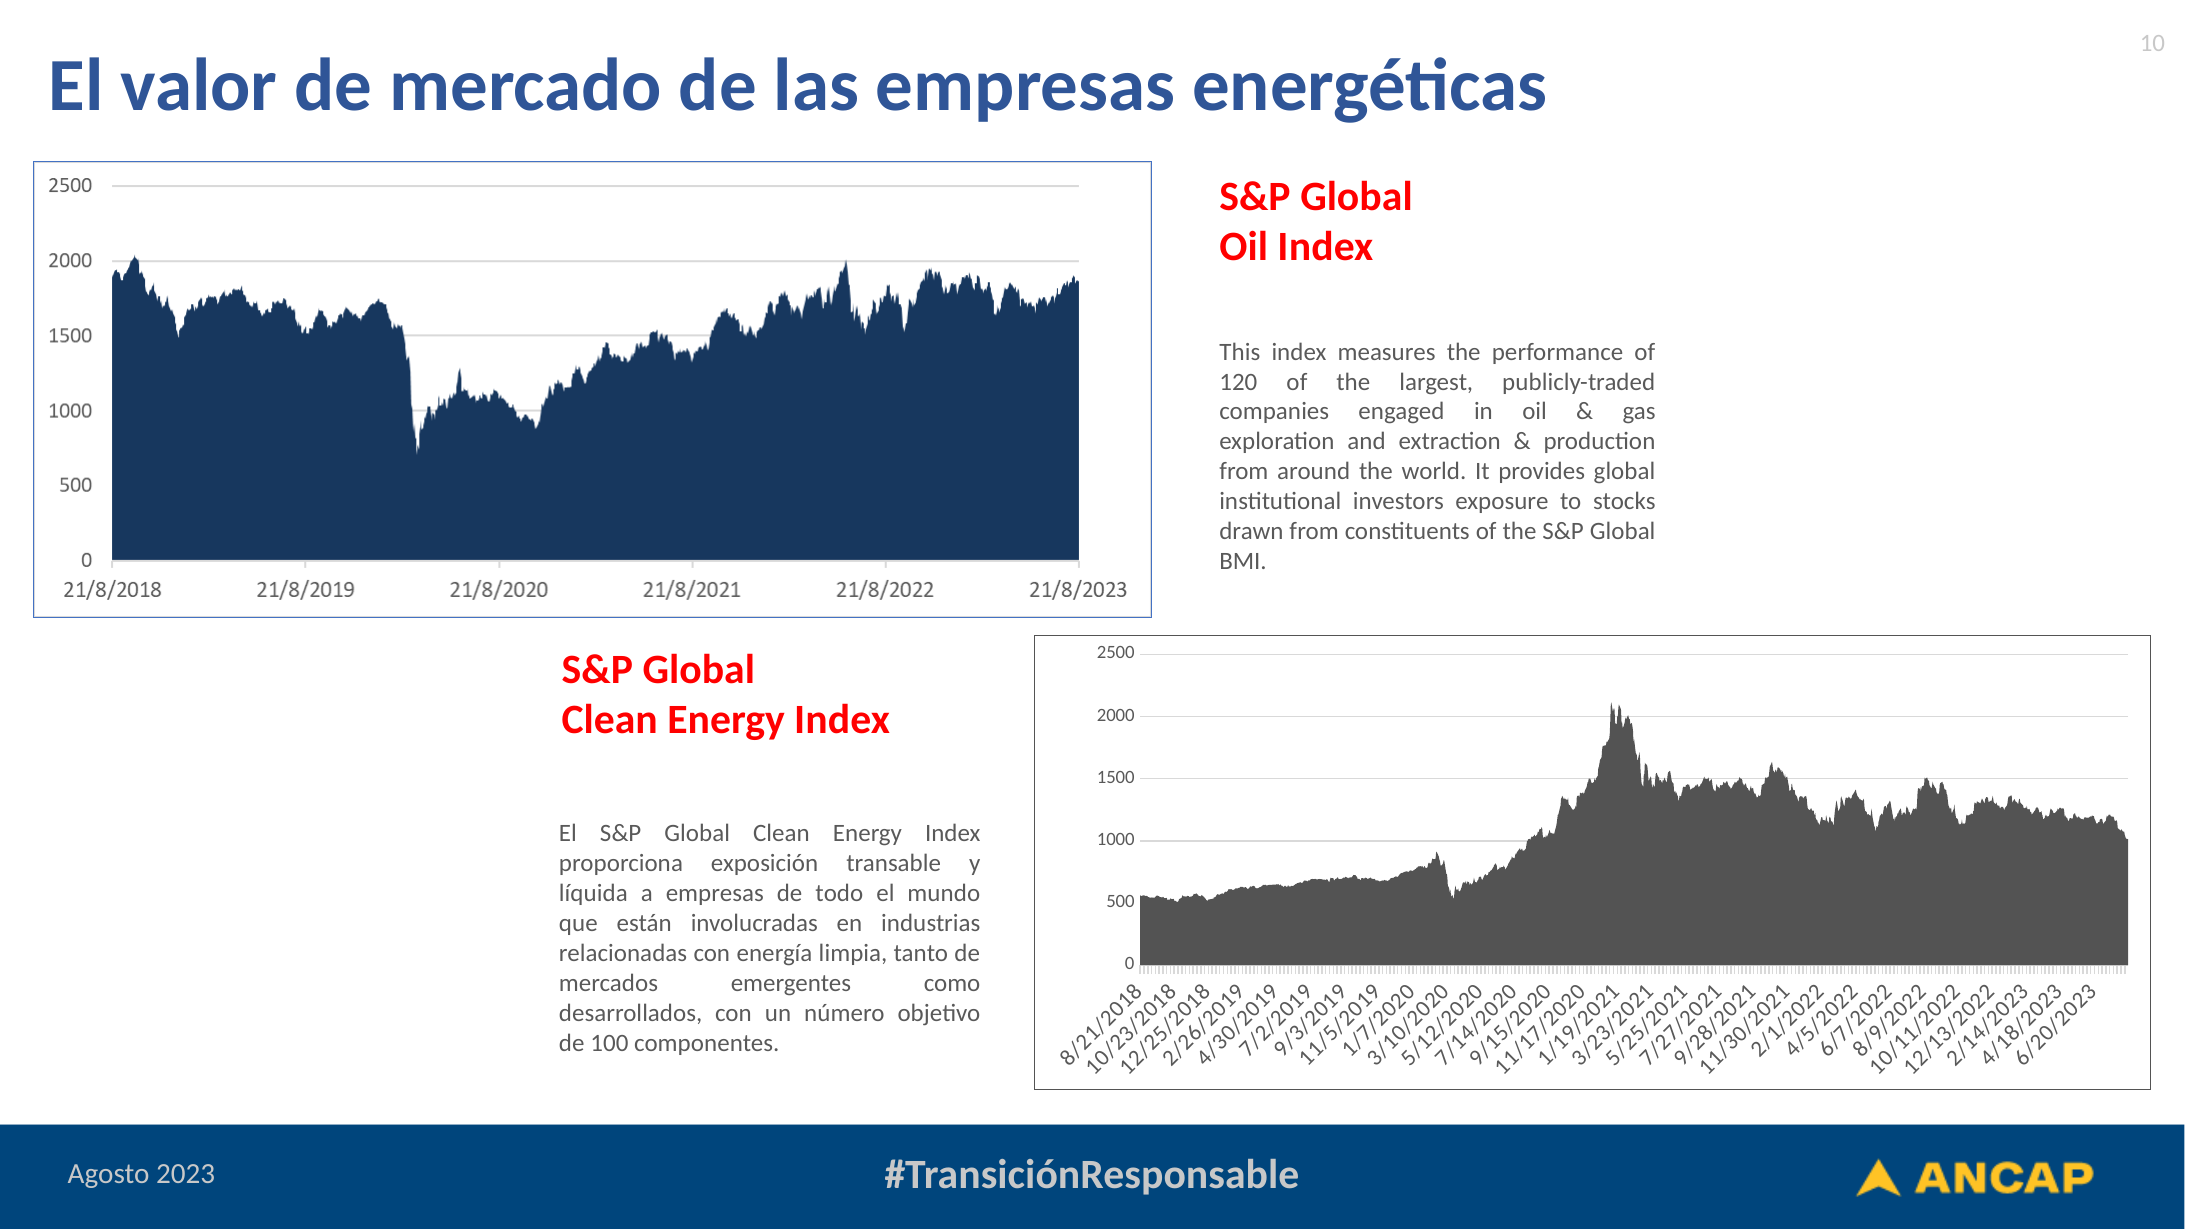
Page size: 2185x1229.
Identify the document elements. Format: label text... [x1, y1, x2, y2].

picture [0, 0, 2185, 1229]
text_box S&P Global Oil Index [1204, 160, 1571, 276]
slide_number Agosto 2023 [52, 1138, 545, 1205]
text_box This index measures the performance of 120 of the largest, publicly-traded companies engaged in oil & gas exploration and extraction & production from around the world. It provides global institutional investors exposure to stocks drawn from constituents of the S&P Global BMI. [1204, 327, 1671, 582]
chart [1034, 635, 2151, 1090]
footer #TransiciónResponsable [723, 1138, 1461, 1205]
text_box S&P Global Clean Energy Index [546, 634, 913, 750]
text_box El valor de mercado de las empresas energéticas [33, 27, 1771, 133]
slide_number 10 [1688, 8, 2181, 74]
text_box El S&P Global Clean Energy Index proporciona exposición transable y líquida a empresas de todo el mundo que están involucradas en industrias relacionadas con energía limpia, tanto de mercados emergentes como desarrollados, con un número objetivo de 100 componentes. [544, 809, 996, 1064]
